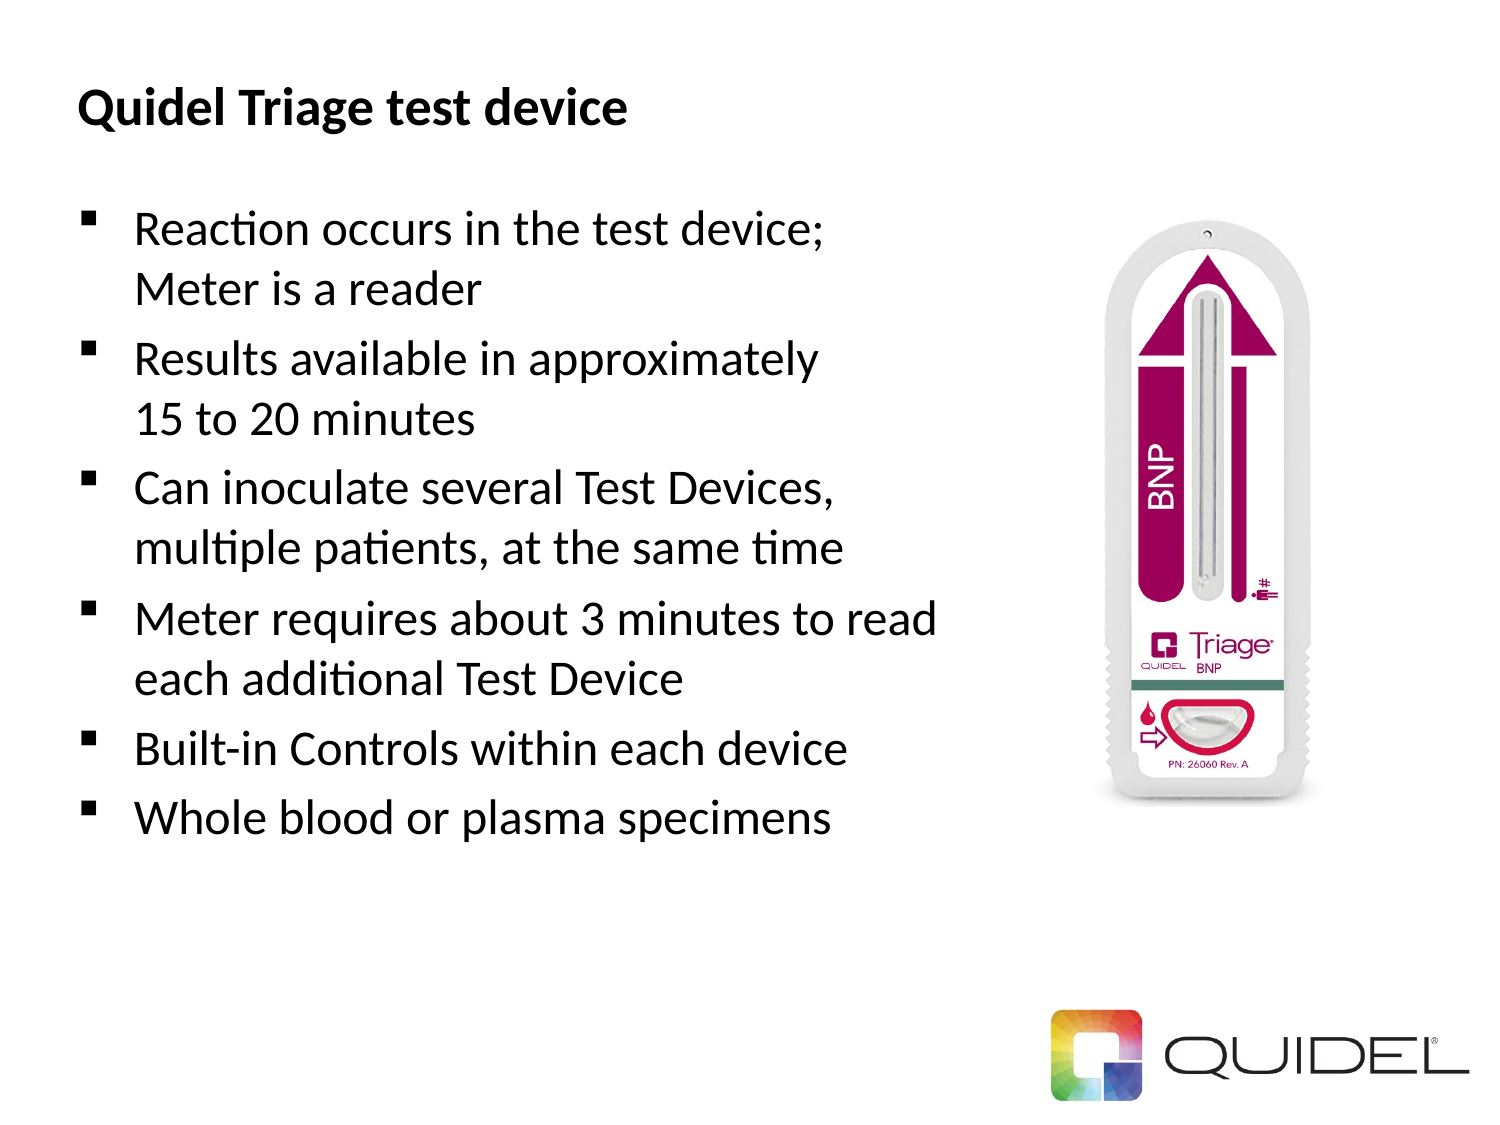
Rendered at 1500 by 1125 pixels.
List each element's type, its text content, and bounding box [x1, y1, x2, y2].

title Quidel Triage test device [62, 45, 1425, 163]
picture [1020, 985, 1500, 1125]
list Reaction occurs in the test device; Meter is a reader Results available in approximately 15 to 20 minutes Can inoculate several Test Devices, multiple patients, at the same time Meter requires about 3 minutes to read each additional Test Device Built-in Controls within each device Whole blood or plasma specimens [62, 187, 1425, 980]
picture [1049, 199, 1369, 808]
